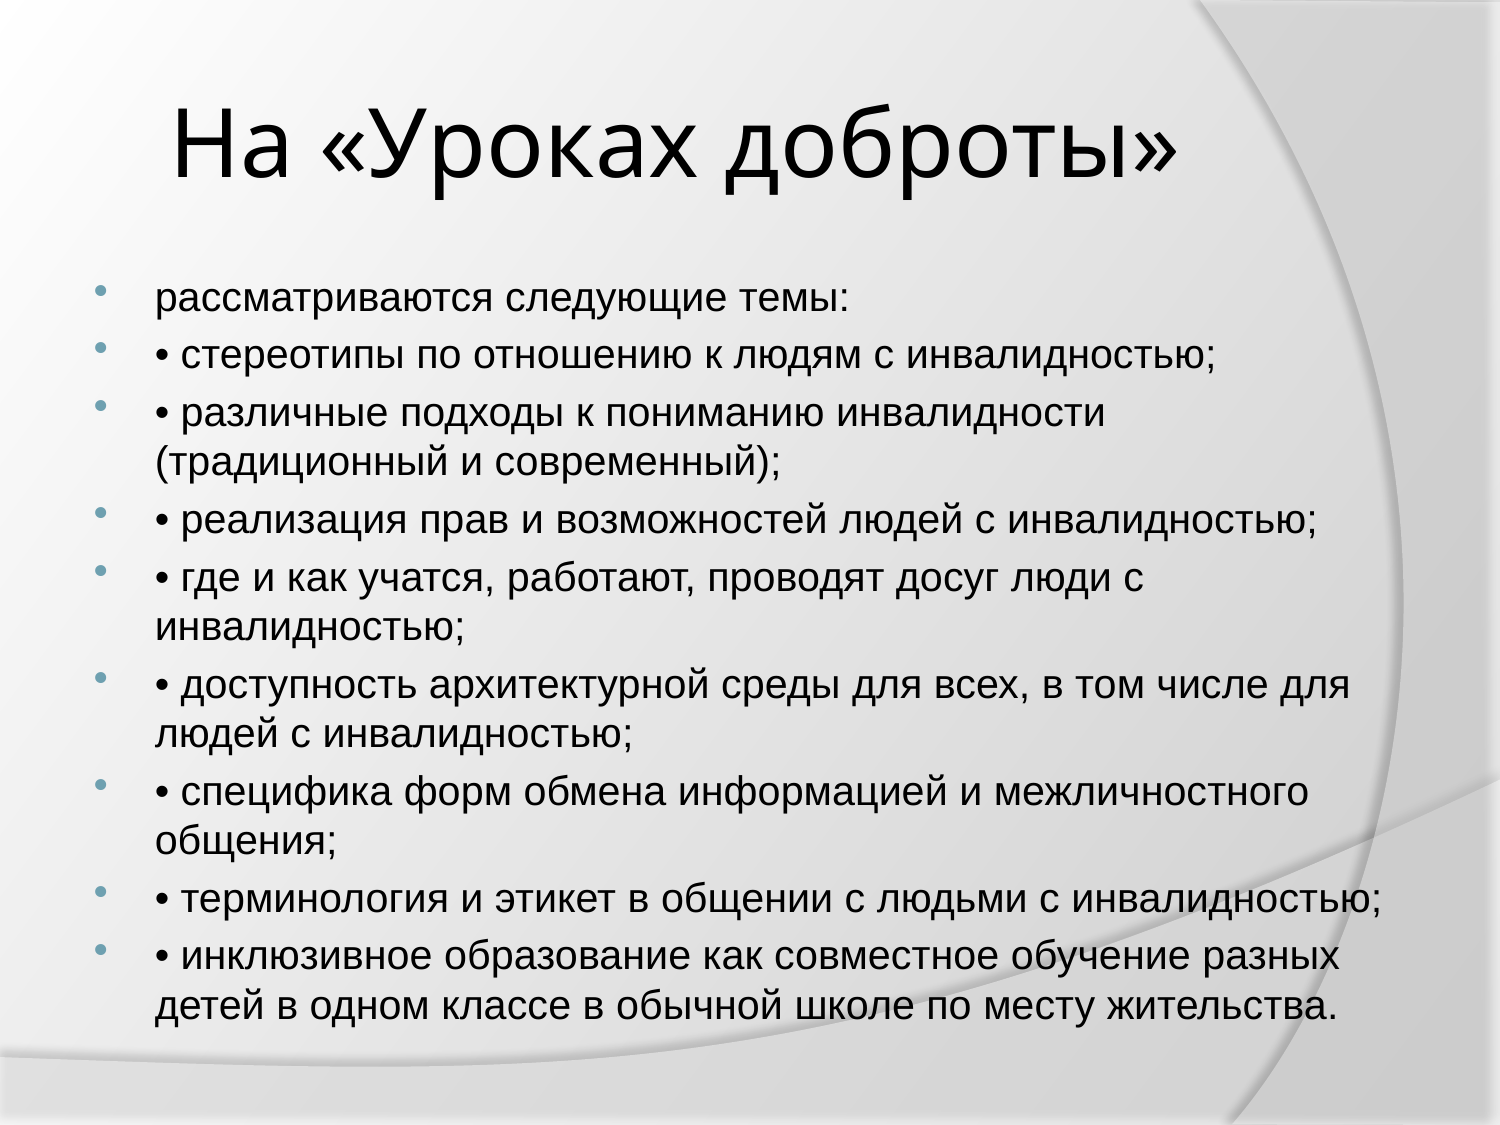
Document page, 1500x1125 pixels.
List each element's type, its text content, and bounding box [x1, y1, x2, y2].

list рассматриваются следующие темы: • стереотипы по отношению к людям с инвалидностью; • различные подходы к пониманию инвалидности (традиционный и современный); • реализация прав и возможностей людей с инвалидностью; • где и как учатся, работают, проводят досуг люди с инвалидностью; • доступность архитектурной среды для всех, в том числе для людей с инвалидностью; • специфика форм обмена информацией и межличностного общения; • терминология и этикет в общении с людьми с инвалидностью; • инклюзивное образование как совместное обучение разных детей в одном классе в обычной школе по месту жительства. [75, 262, 1400, 1083]
title На «Уроках доброты» [75, 45, 1300, 233]
